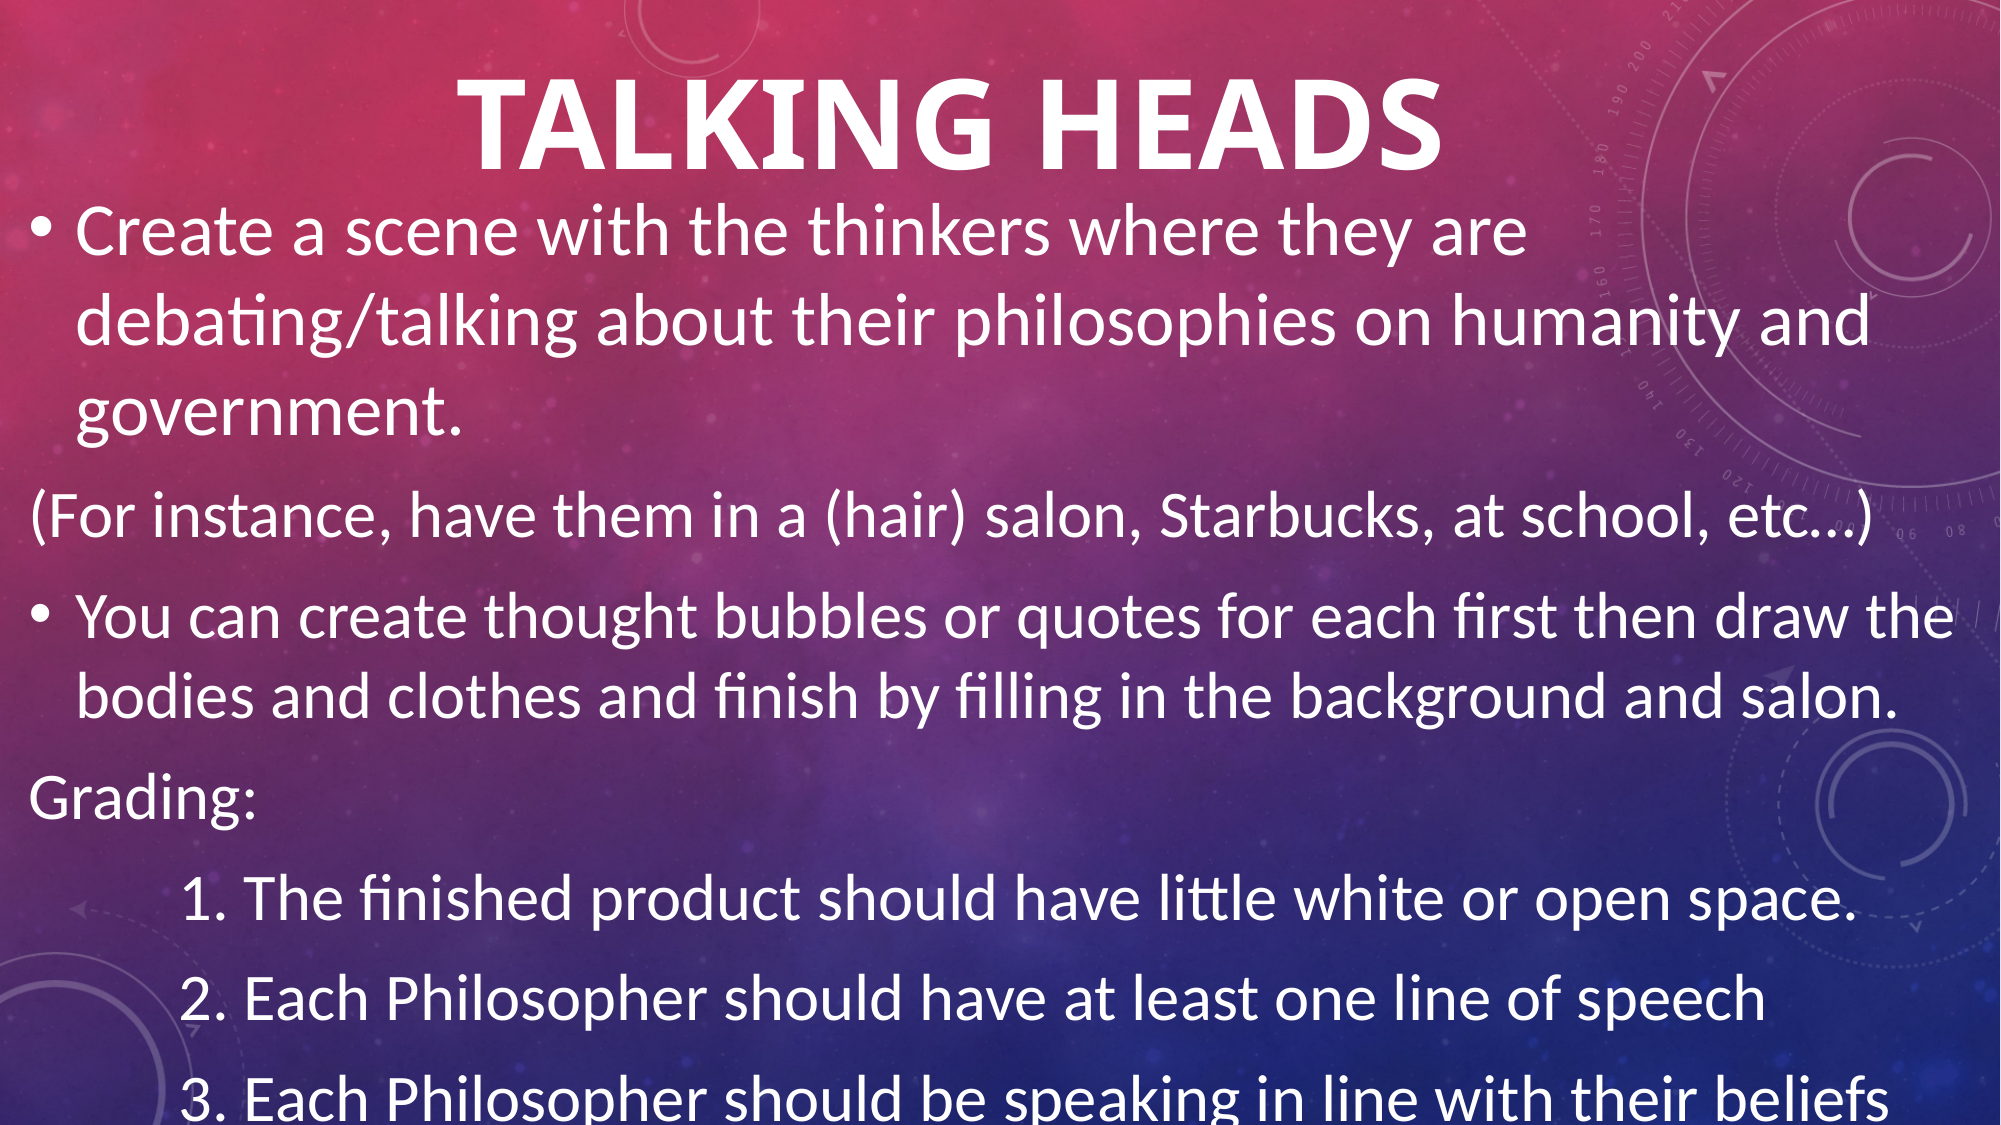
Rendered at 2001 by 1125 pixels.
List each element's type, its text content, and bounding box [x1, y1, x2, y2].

title TaLking Heads [120, 0, 1782, 239]
list Create a scene with the thinkers where they are debating/talking about their philosophies on humanity and government. (For instance, have them in a (hair) salon, Starbucks, at school, etc…) You can create thought bubbles or quotes for each first then draw the bodies and clothes and finish by filling in the background and salon. Grading: 1. The finished product should have little white or open space. 2. Each Philosopher should have at least one line of speech 3. Each Philosopher should be speaking in line with their beliefs [13, 358, 2000, 957]
picture [0, 0, 2001, 1125]
